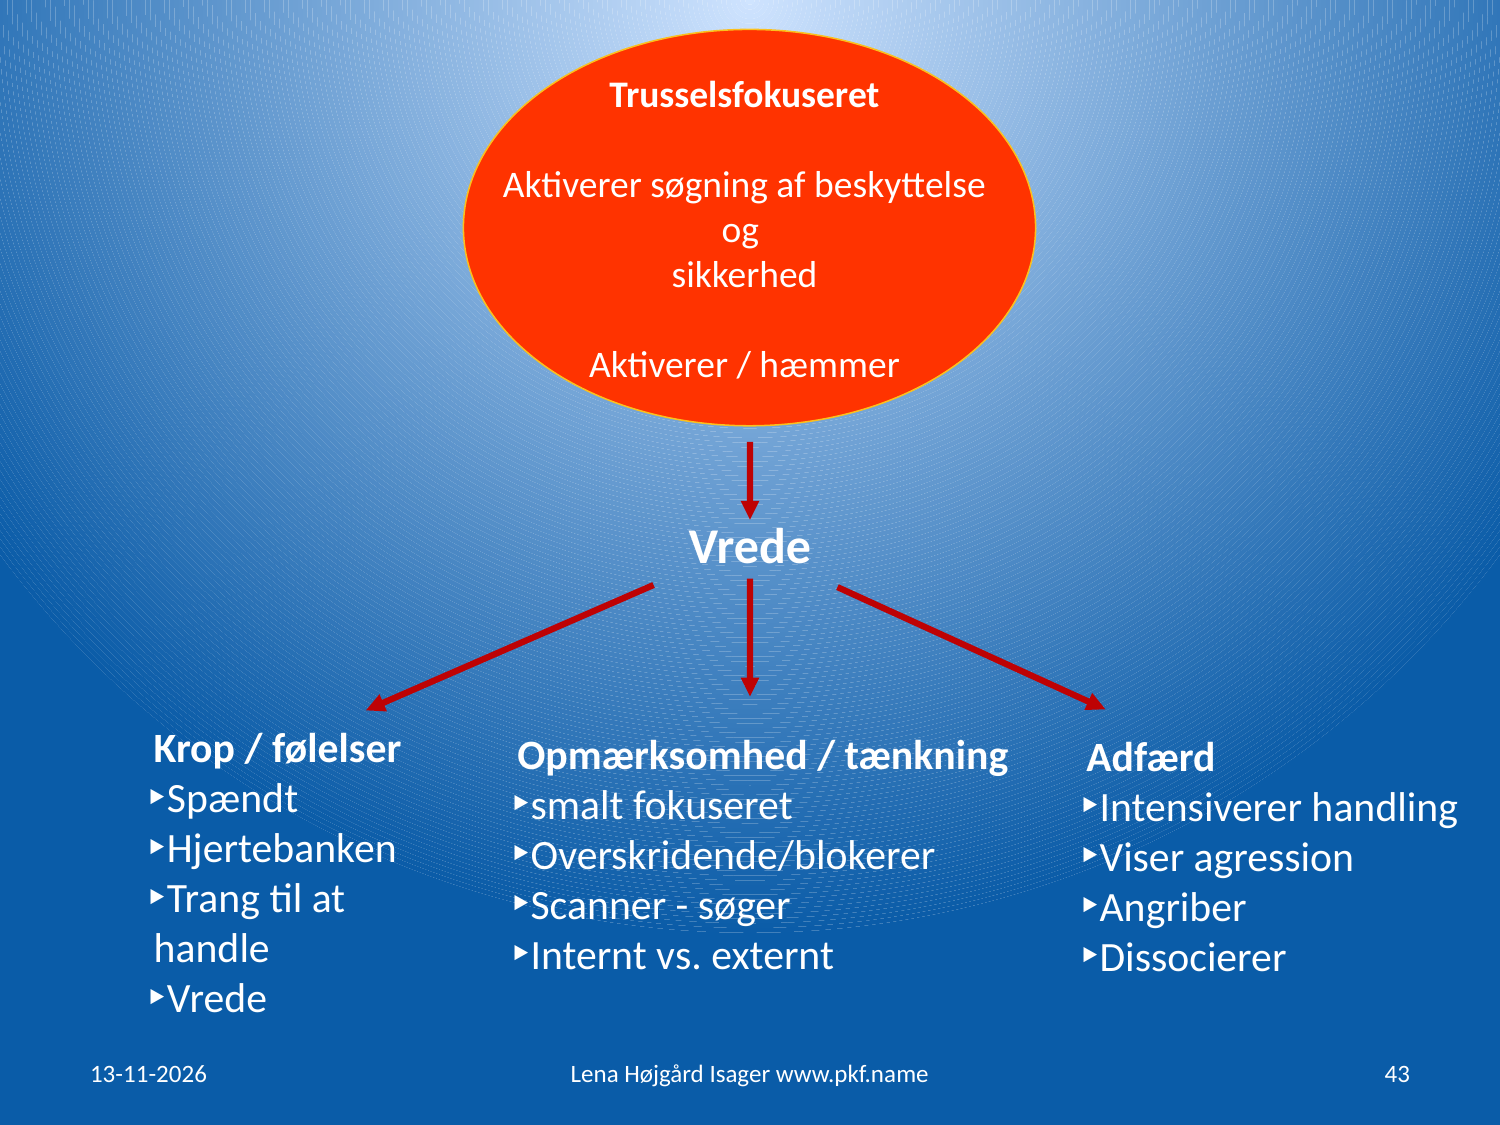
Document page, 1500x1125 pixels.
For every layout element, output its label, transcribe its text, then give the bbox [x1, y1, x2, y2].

text_box [366, 584, 654, 712]
slide_number 43 [1074, 1042, 1425, 1103]
text_box [743, 441, 757, 513]
text_box Opmærksomhed / tænkning smalt fokuseret Overskridende/blokerer Scanner - søger Internt vs. externt [511, 727, 1015, 978]
text_box [743, 578, 757, 697]
text_box Vrede [682, 513, 818, 574]
text_box Adfærd Intensiverer handling Viser agression Angriber Dissocierer [1080, 729, 1465, 980]
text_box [463, 29, 1036, 426]
footer Lena Højgård Isager www.pkf.name [512, 1042, 988, 1103]
text_box [837, 587, 1106, 710]
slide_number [75, 1042, 425, 1103]
text_box Krop / følelser Spændt Hjertebanken Trang til at handle Vrede [147, 721, 464, 916]
